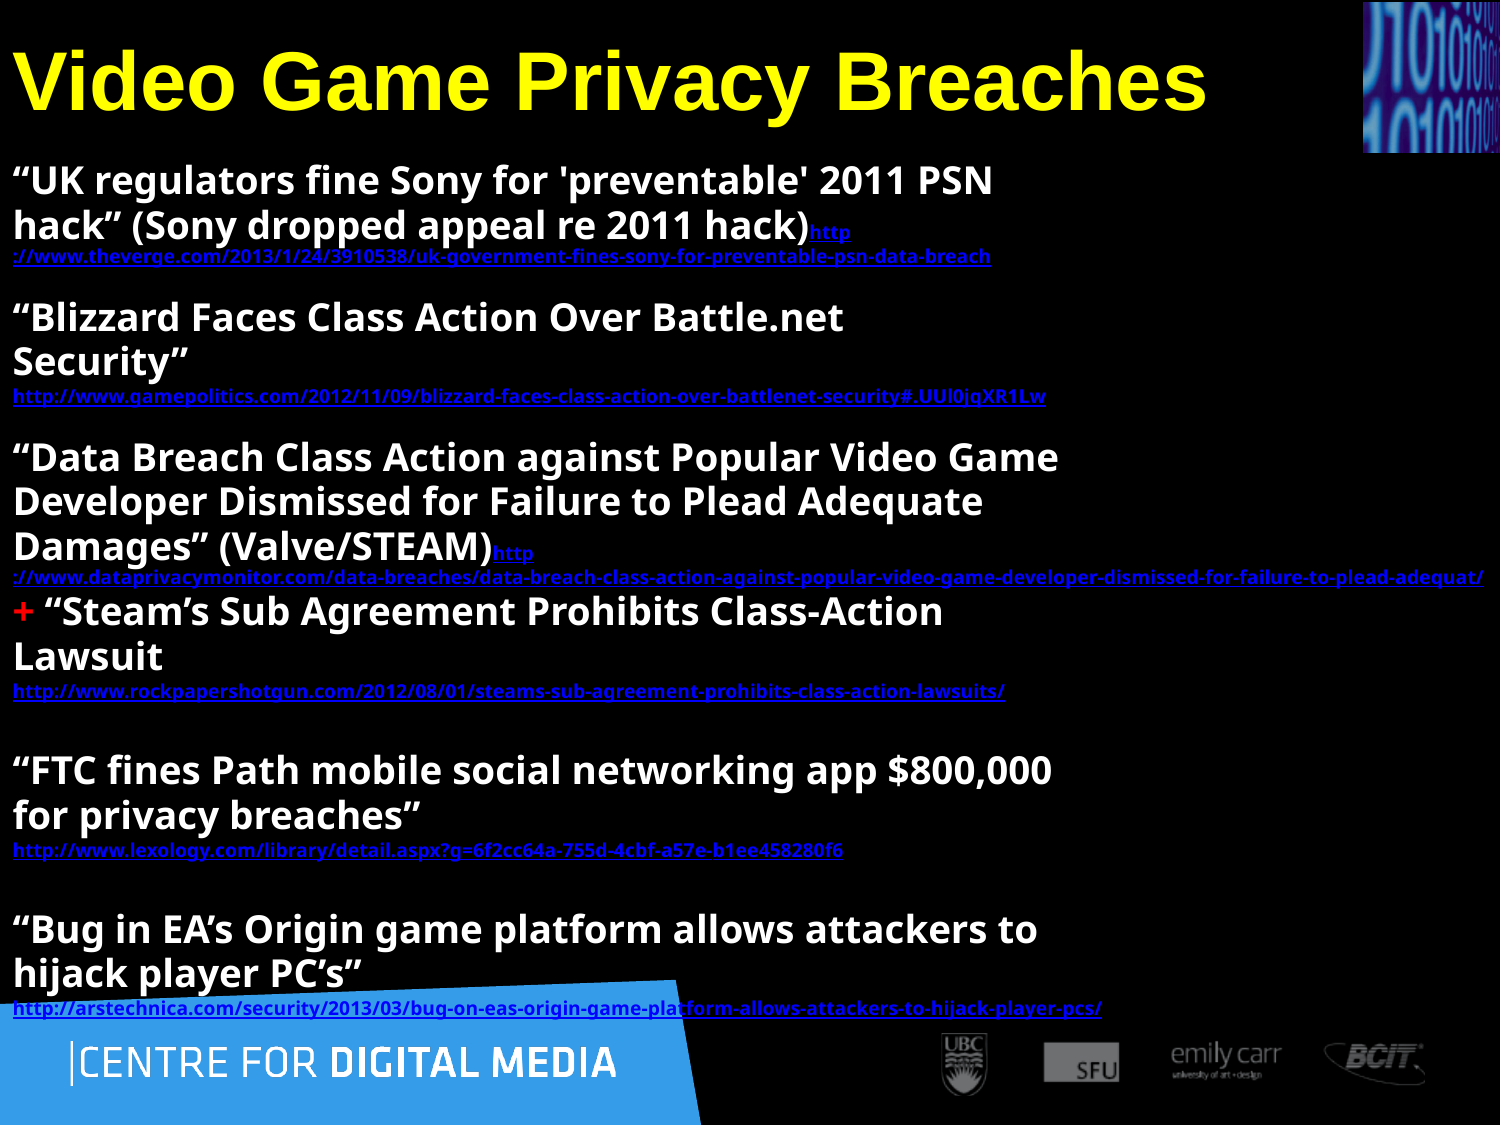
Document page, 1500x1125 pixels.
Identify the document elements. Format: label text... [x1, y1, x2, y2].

list “UK regulators fine Sony for 'preventable' 2011 PSN hack” (Sony dropped appeal re 2011 hack)http://www.theverge.com/2013/1/24/3910538/uk-government-fines-sony-for-preventable-psn-data-breach “Blizzard Faces Class Action Over Battle.net Security” http://www.gamepolitics.com/2012/11/09/blizzard-faces-class-action-over-battlenet-security#.UUl0jqXR1Lw “Data Breach Class Action against Popular Video Game Developer Dismissed for Failure to Plead Adequate Damages” (Valve/STEAM)http://www.dataprivacymonitor.com/data-breaches/data-breach-class-action-against-popular-video-game-developer-dismissed-for-failure-to-plead-adequat/ + “Steam’s Sub Agreement Prohibits Class-Action Lawsuit http://www.rockpapershotgun.com/2012/08/01/steams-sub-agreement-prohibits-class-action-lawsuits/ “FTC fines Path mobile social networking app $800,000 for privacy breaches” http://www.lexology.com/library/detail.aspx?g=6f2cc64a-755d-4cbf-a57e-b1ee458280f6 “Bug in EA’s Origin game platform allows attackers to hijack player PC’s” http://arstechnica.com/security/2013/03/bug-on-eas-origin-game-platform-allows-attackers-to-hijack-player-pcs/ [0, 152, 1500, 1055]
title Video Game Privacy Breaches [0, 2, 1361, 152]
picture [1363, 1, 1500, 153]
